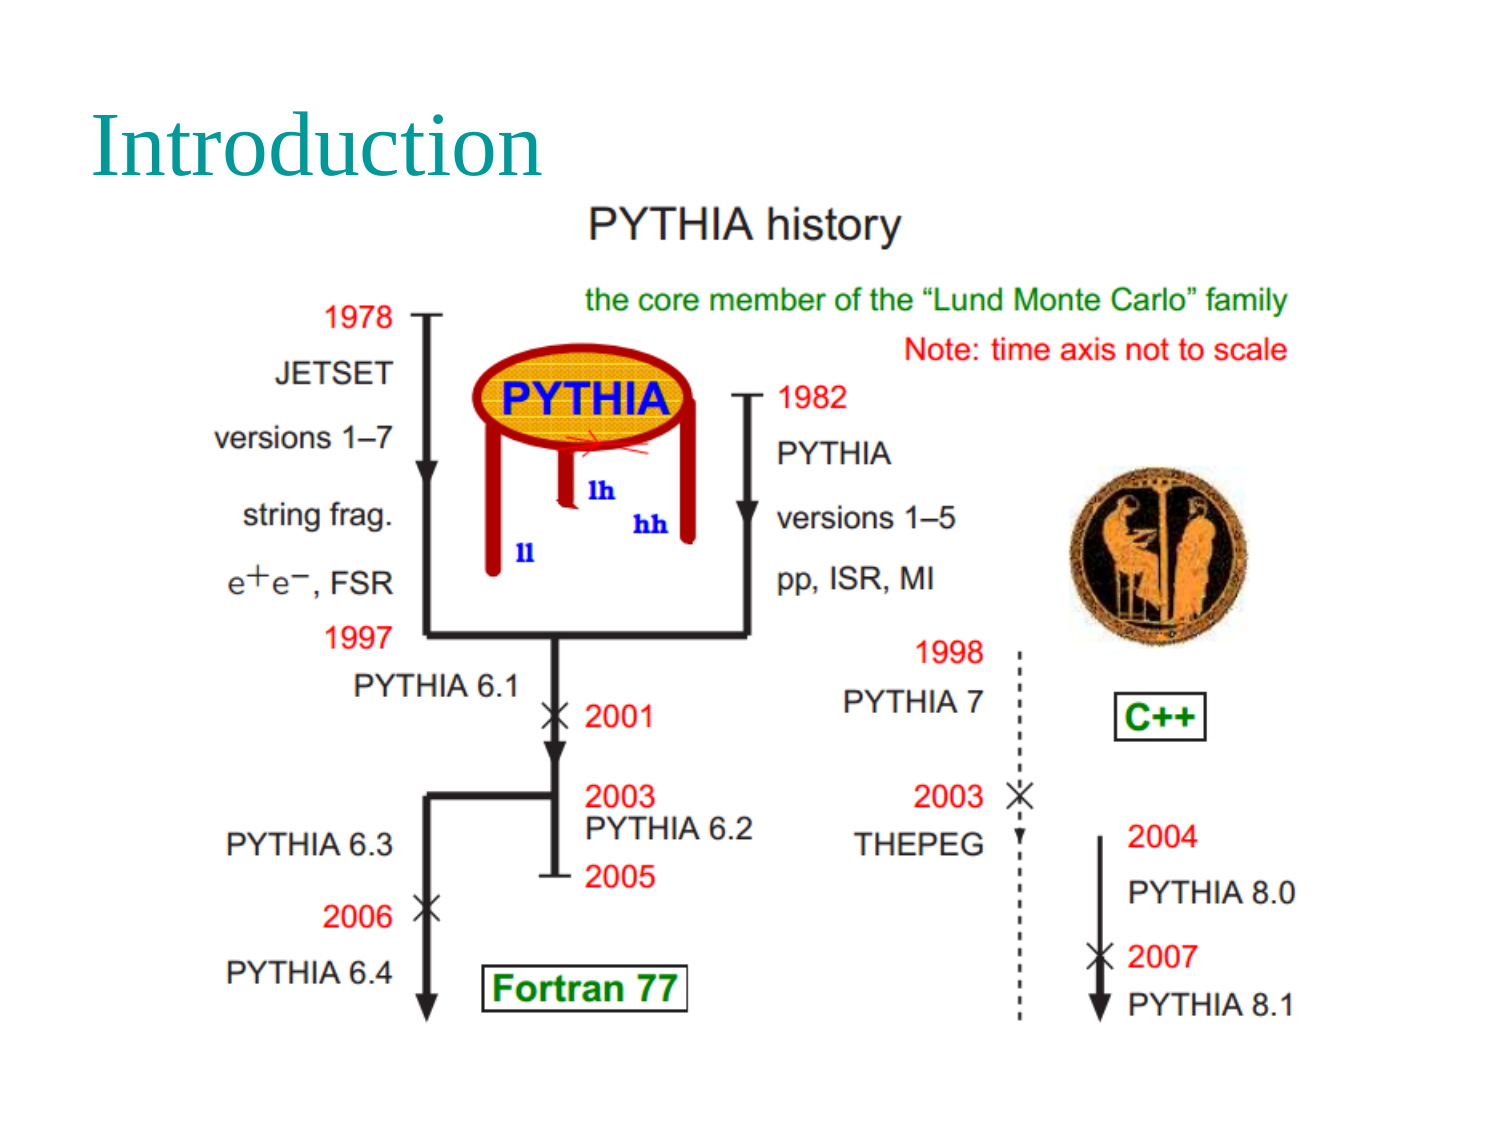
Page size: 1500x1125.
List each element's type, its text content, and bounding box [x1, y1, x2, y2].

title Introduction [75, 45, 1425, 233]
picture [171, 184, 1348, 1024]
